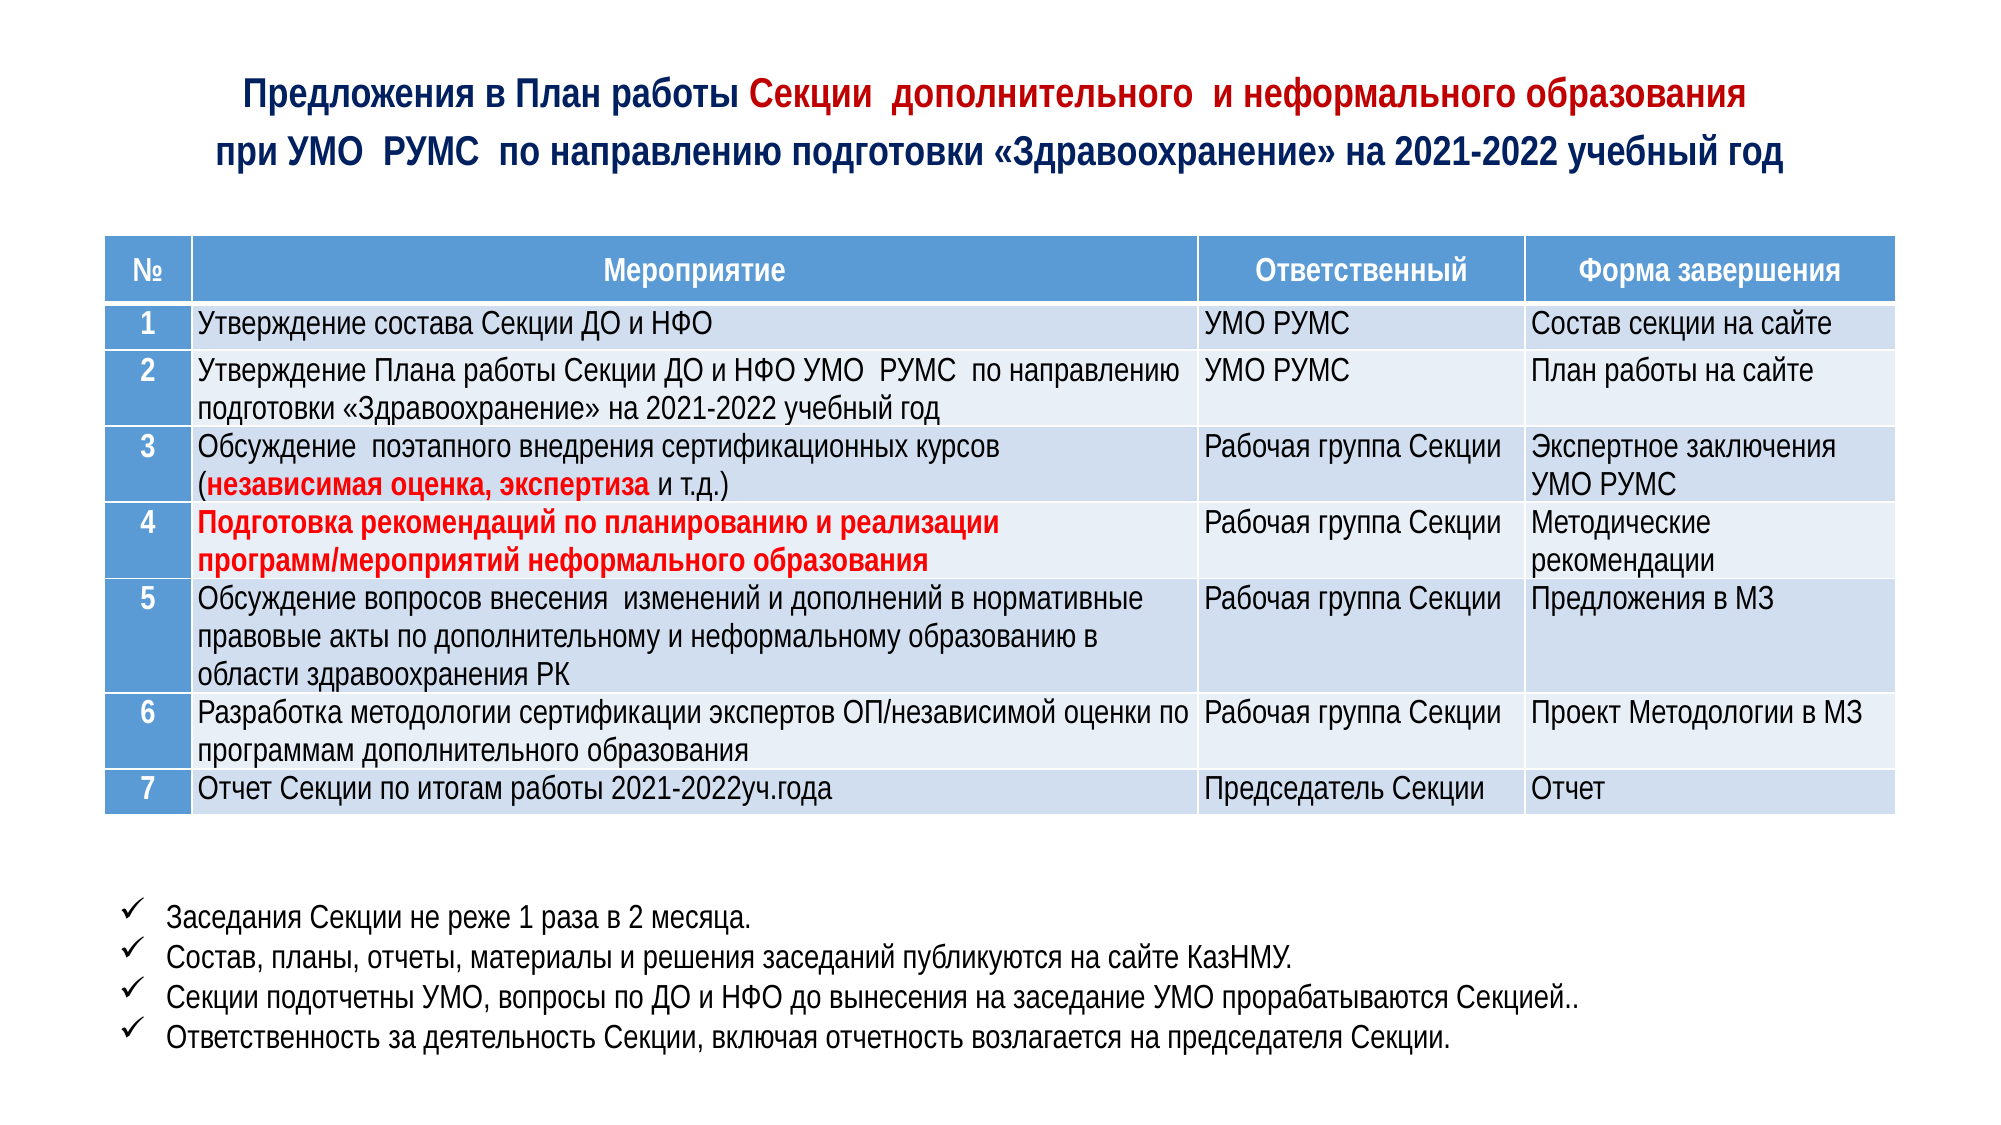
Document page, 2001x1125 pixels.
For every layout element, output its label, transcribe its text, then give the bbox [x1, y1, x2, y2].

table_cell 4 [105, 503, 191, 578]
table_header № [105, 236, 191, 301]
table_cell 6 [105, 694, 191, 768]
table_cell Утверждение состава Секции ДО и НФО [193, 306, 1197, 349]
table_cell 2 [105, 351, 191, 425]
table_cell Предложения в МЗ [1526, 579, 1895, 692]
table_cell Рабочая группа Секции [1199, 427, 1524, 501]
table_cell Обсуждение поэтапного внедрения сертификационных курсов (независимая оценка, экспертиза и т.д.) [193, 427, 1197, 501]
table_cell План работы на сайте [1526, 351, 1895, 425]
table_cell Проект Методологии в МЗ [1526, 694, 1895, 768]
table_cell Методические рекомендации [1526, 503, 1895, 578]
table_cell УМО РУМС [1199, 306, 1524, 349]
table_cell Утверждение Плана работы Секции ДО и НФО УМО РУМС по направлению подготовки «Здравоохранение» на 2021-2022 учебный год [193, 351, 1197, 425]
table_cell 7 [105, 770, 191, 814]
table_cell Состав секции на сайте [1526, 306, 1895, 349]
table_cell Подготовка рекомендаций по планированию и реализации программ/мероприятий неформального образования [193, 503, 1197, 578]
table_cell Рабочая группа Секции [1199, 694, 1524, 768]
table_cell Отчет [1526, 770, 1895, 814]
table_cell 3 [105, 427, 191, 501]
table_cell 1 [105, 306, 191, 349]
table_cell Экспертное заключения УМО РУМС [1526, 427, 1895, 501]
table_header Форма завершения [1526, 236, 1895, 301]
table_cell Обсуждение вопросов внесения изменений и дополнений в нормативные правовые акты по дополнительному и неформальному образованию в области здравоохранения РК [193, 579, 1197, 692]
table_cell Рабочая группа Секции [1199, 503, 1524, 578]
table_cell Председатель Секции [1199, 770, 1524, 814]
title Предложения в План работы Секции дополнительного и неформального образования при УМО РУМС по направлению подготовки «Здравоохранение» на 2021-2022 учебный год [137, 47, 1863, 185]
table_cell Рабочая группа Секции [1199, 579, 1524, 692]
table_cell Отчет Секции по итогам работы 2021-2022уч.года [193, 770, 1197, 814]
text_box Заседания Секции не реже 1 раза в 2 месяца. Состав, планы, отчеты, материалы и решения заседаний публикуются на сайте КазНМУ. Секции подотчетны УМО, вопросы по ДО и НФО до вынесения на заседание УМО прорабатываются Секцией.. Ответственность за деятельность Секции, включая отчетность возлагается на председателя Секции. [104, 887, 1896, 1063]
table_header Мероприятие [193, 236, 1197, 301]
table_header Ответственный [1199, 236, 1524, 301]
table_cell 5 [105, 579, 191, 692]
table_cell УМО РУМС [1199, 351, 1524, 425]
table_cell Разработка методологии сертификации экспертов ОП/независимой оценки по программам дополнительного образования [193, 694, 1197, 768]
